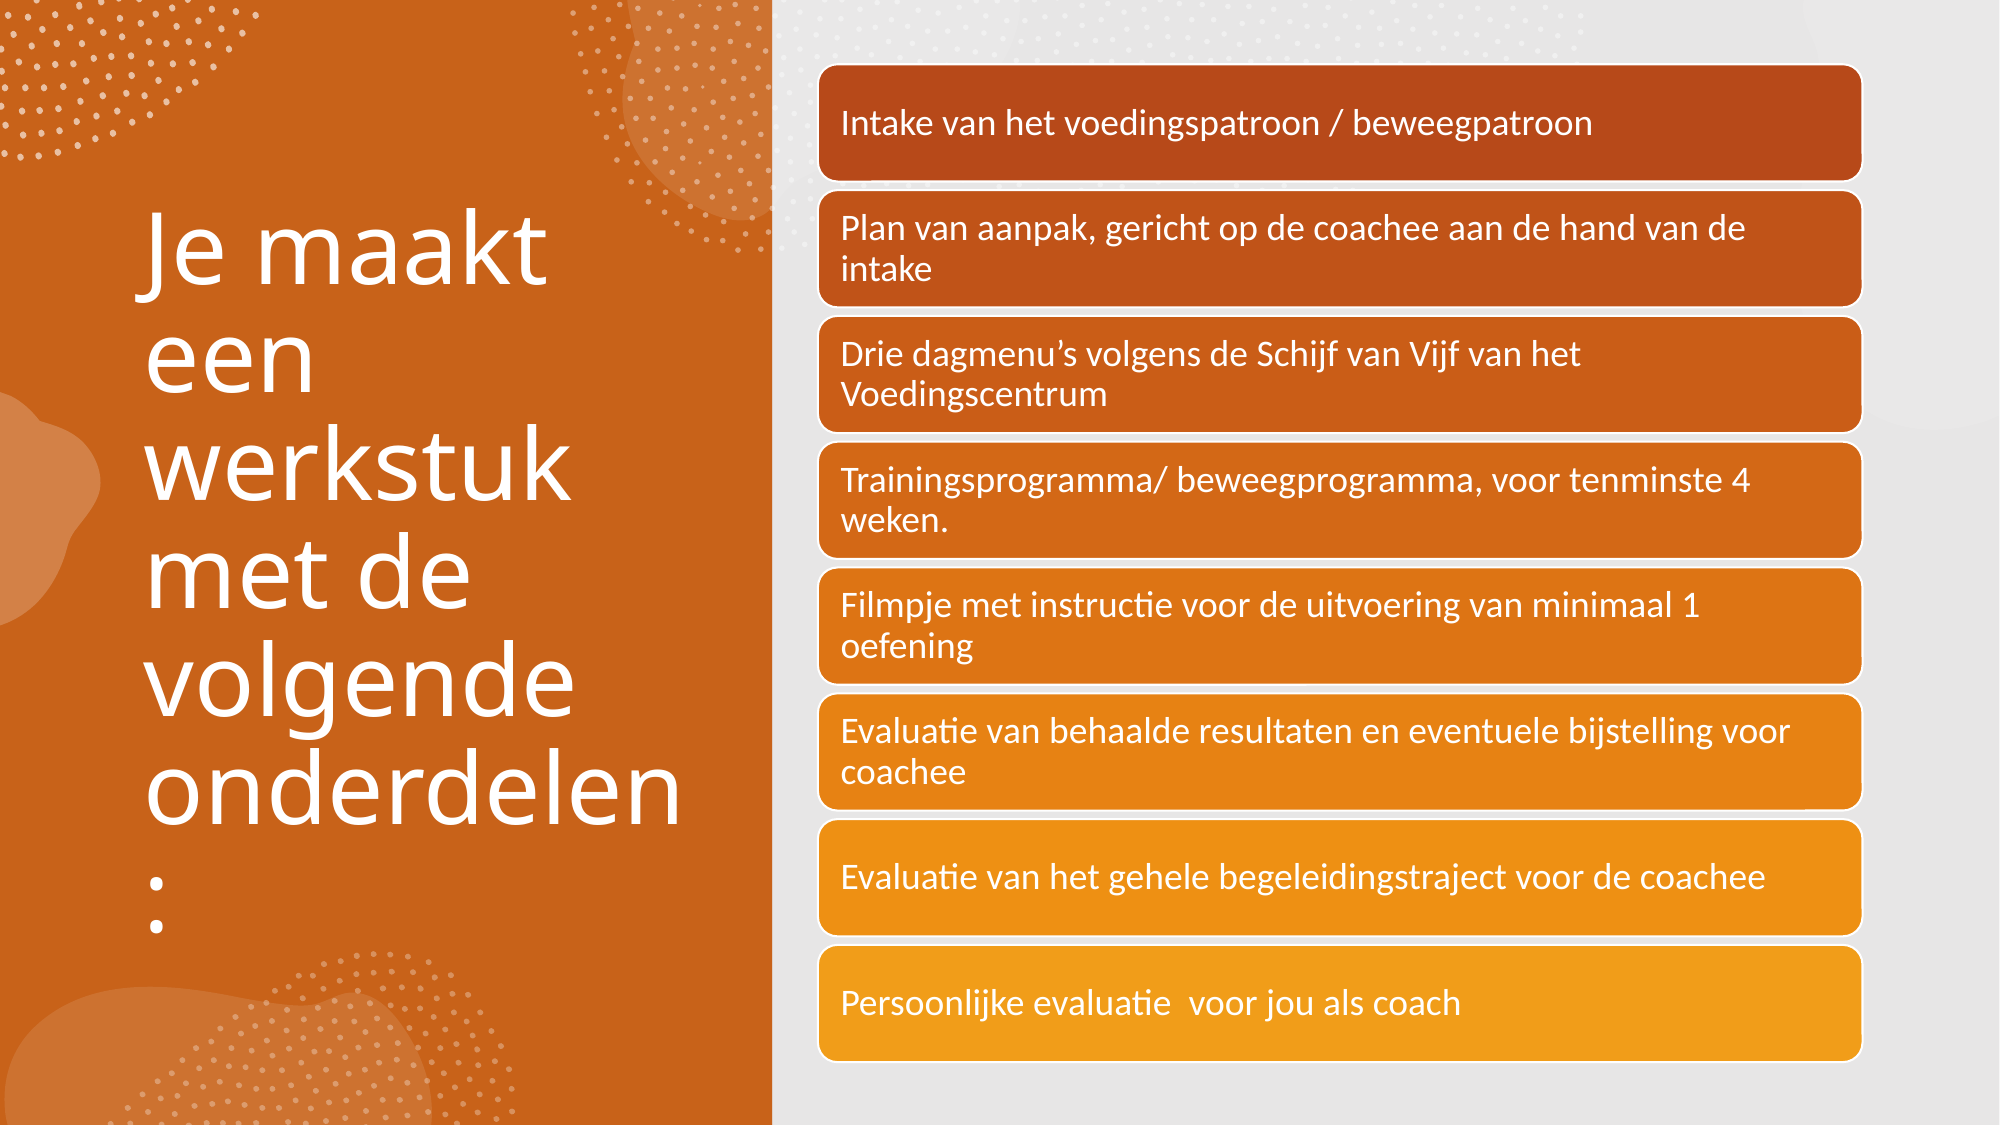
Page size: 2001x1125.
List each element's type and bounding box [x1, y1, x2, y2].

text_box [0, 0, 2000, 1125]
list [817, 37, 1863, 1089]
